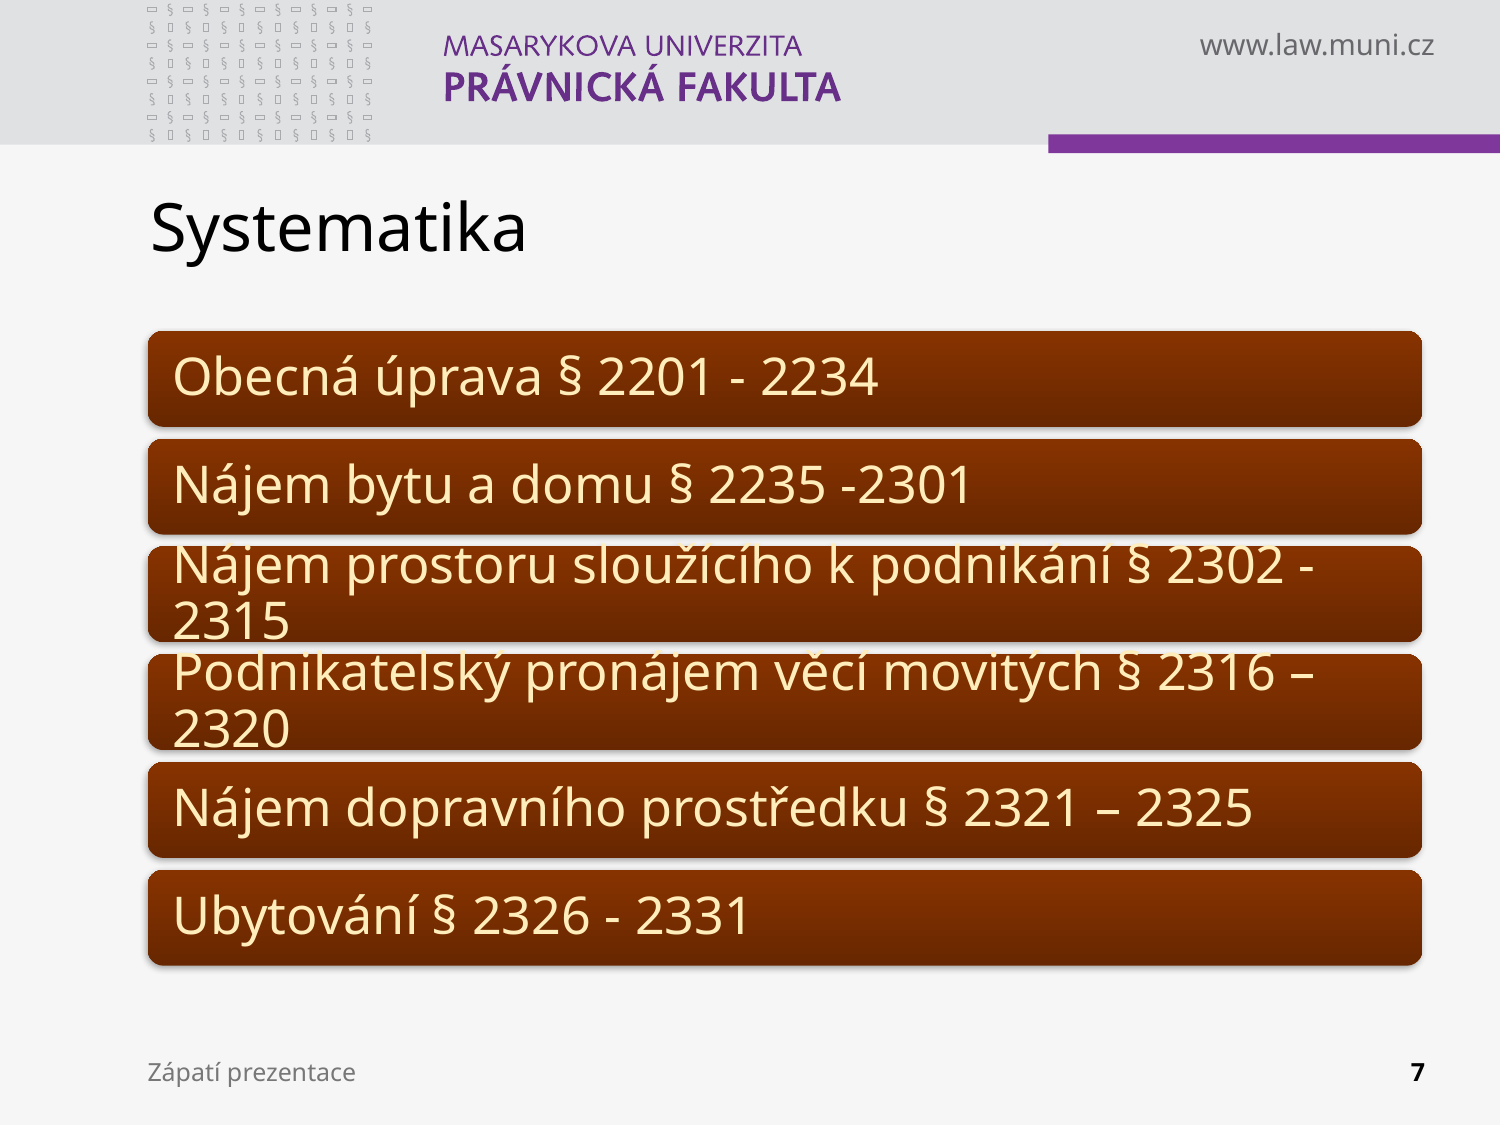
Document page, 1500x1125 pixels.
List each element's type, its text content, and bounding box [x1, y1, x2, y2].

title Systematika [149, 184, 1426, 268]
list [147, 290, 1423, 1006]
slide_number 7 [1315, 1056, 1426, 1101]
footer Zápatí prezentace [147, 1056, 1270, 1101]
